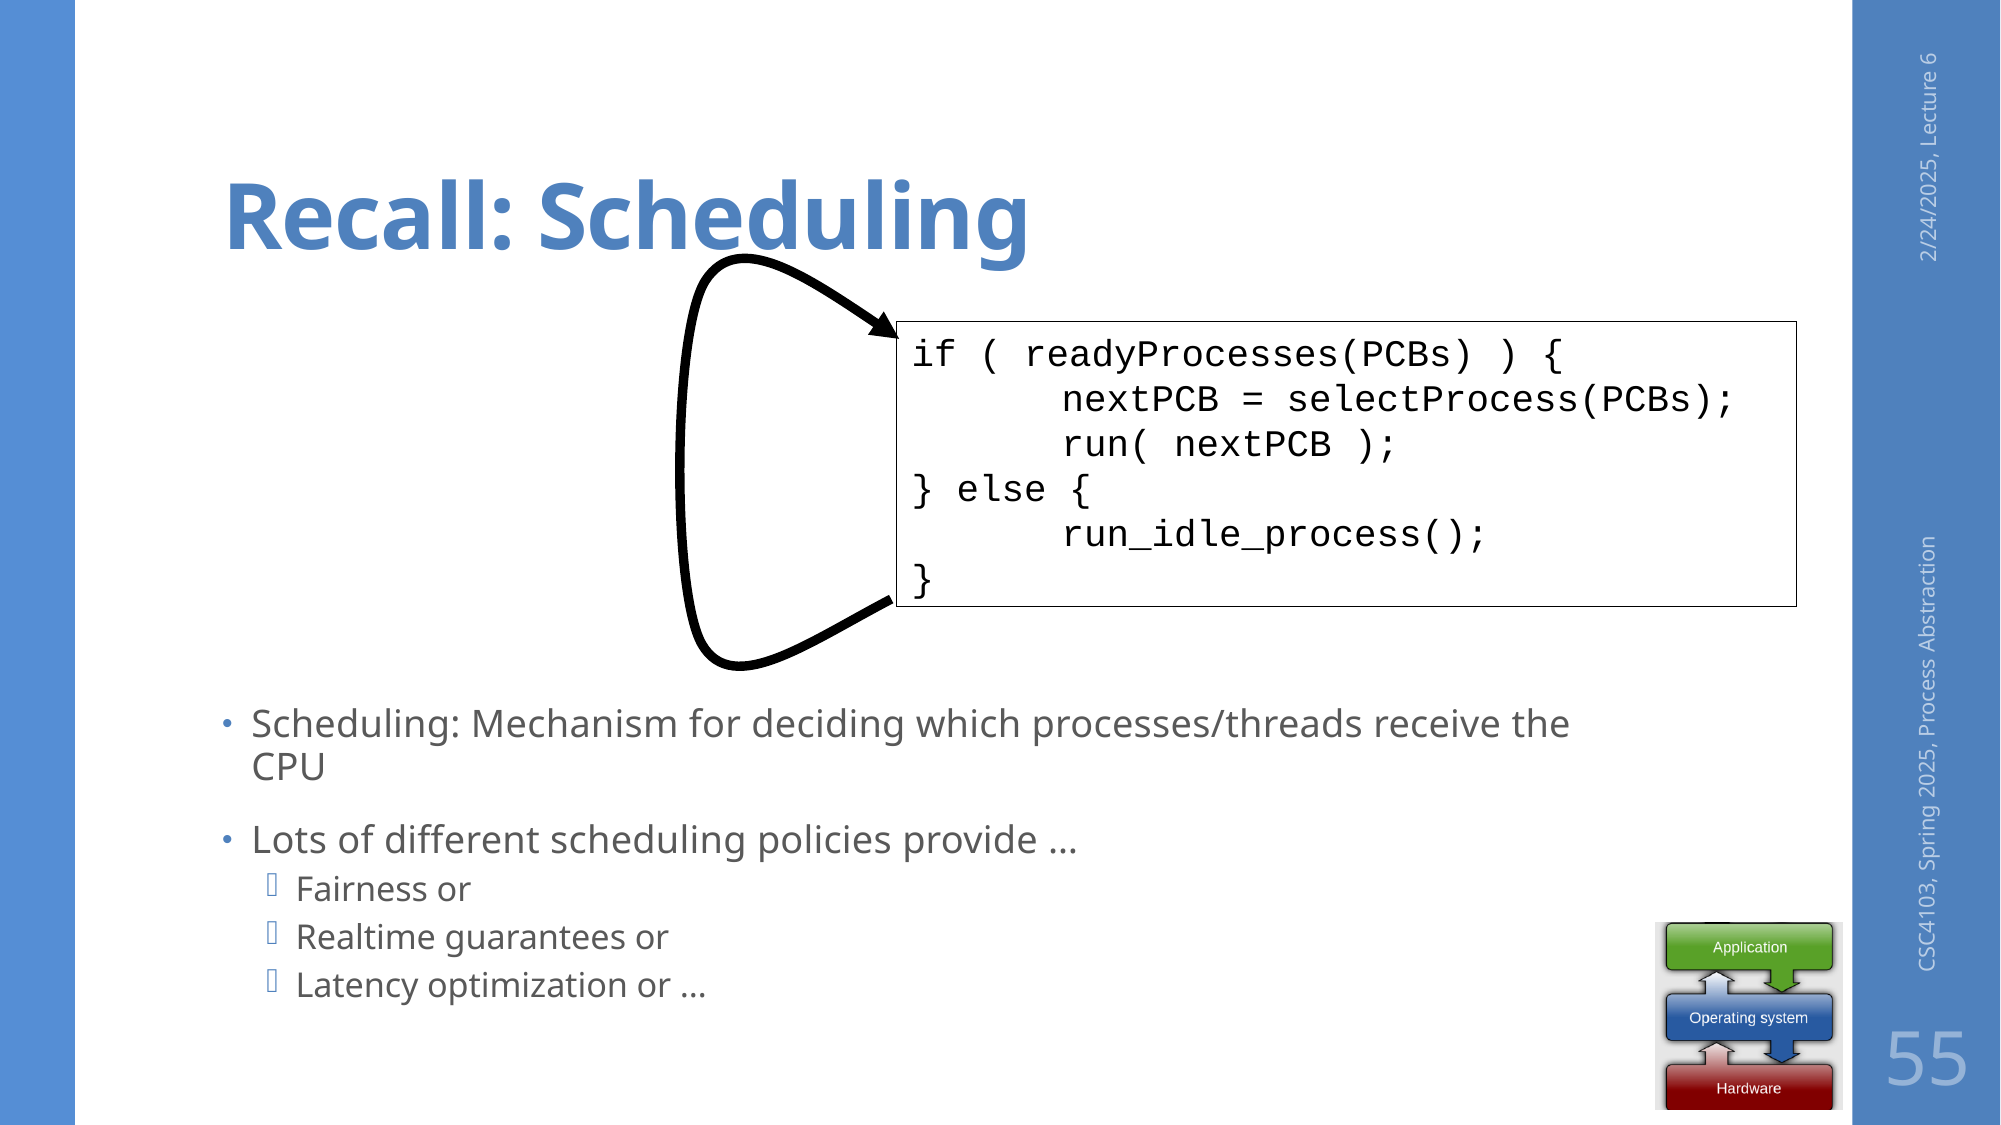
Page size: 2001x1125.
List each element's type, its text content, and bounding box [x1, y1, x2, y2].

footer CSC4103, Spring 2025, Process Abstraction [1897, 400, 1958, 988]
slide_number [1897, 37, 1958, 351]
title Recall: Scheduling [206, 48, 1797, 278]
list Scheduling: Mechanism for deciding which processes/threads receive the CPU Lots of different scheduling policies provide … Fairness or Realtime guarantees or Latency optimization or … [206, 695, 1617, 1014]
text_box if ( readyProcesses(PCBs) ) { nextPCB = selectProcess(PCBs); run( nextPCB ); } else { run_idle_process(); } [896, 321, 1797, 607]
picture [1655, 922, 1843, 1110]
text_box [679, 259, 900, 667]
slide_number 55 [1852, 1012, 2000, 1110]
